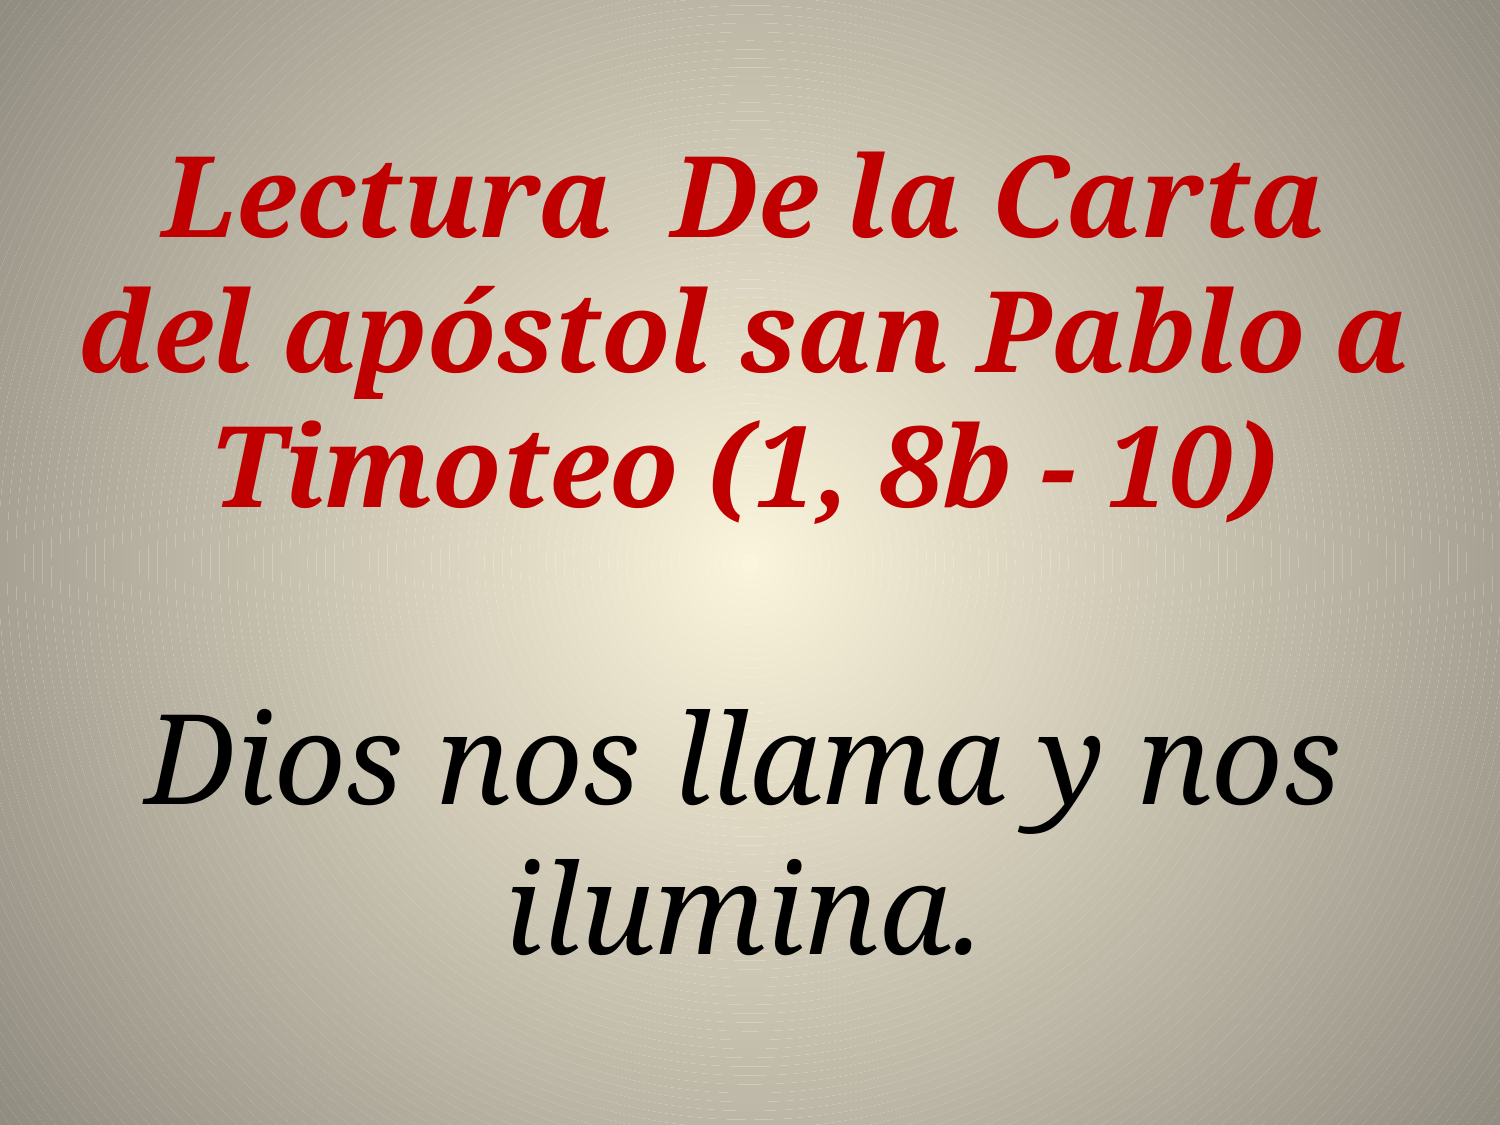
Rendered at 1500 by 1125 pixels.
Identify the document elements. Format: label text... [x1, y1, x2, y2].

text_box Lectura De la Carta del apóstol san Pablo a Timoteo (1, 8b - 10) Dios nos llama y nos ilumina. [46, 117, 1442, 987]
